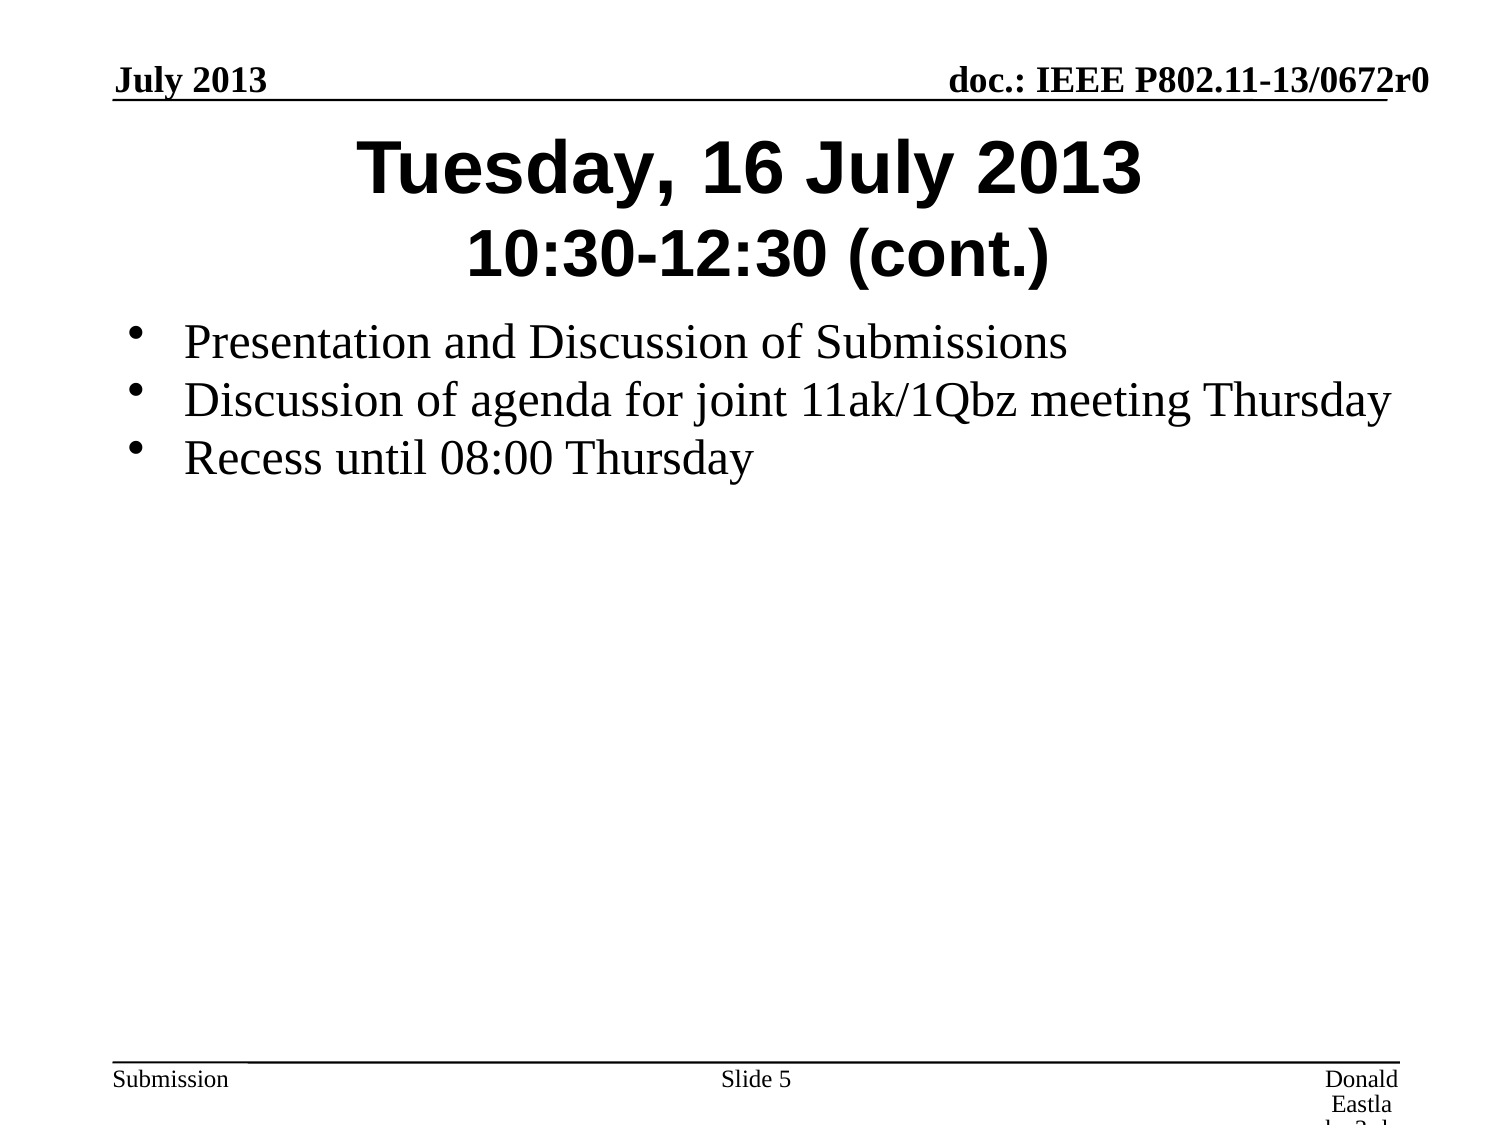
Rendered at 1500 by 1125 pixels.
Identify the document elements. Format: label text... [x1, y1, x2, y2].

footer Donald Eastlake 3rd, Huawei Technologies [1325, 1063, 1402, 1093]
list Presentation and Discussion of Submissions Discussion of agenda for joint 11ak/1Qbz meeting Thursday Recess until 08:00 Thursday [112, 312, 1413, 1063]
slide_number Slide 5 [712, 1063, 800, 1093]
title Tuesday, 16 July 2013 10:30-12:30 (cont.) [112, 112, 1388, 288]
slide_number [114, 54, 290, 100]
